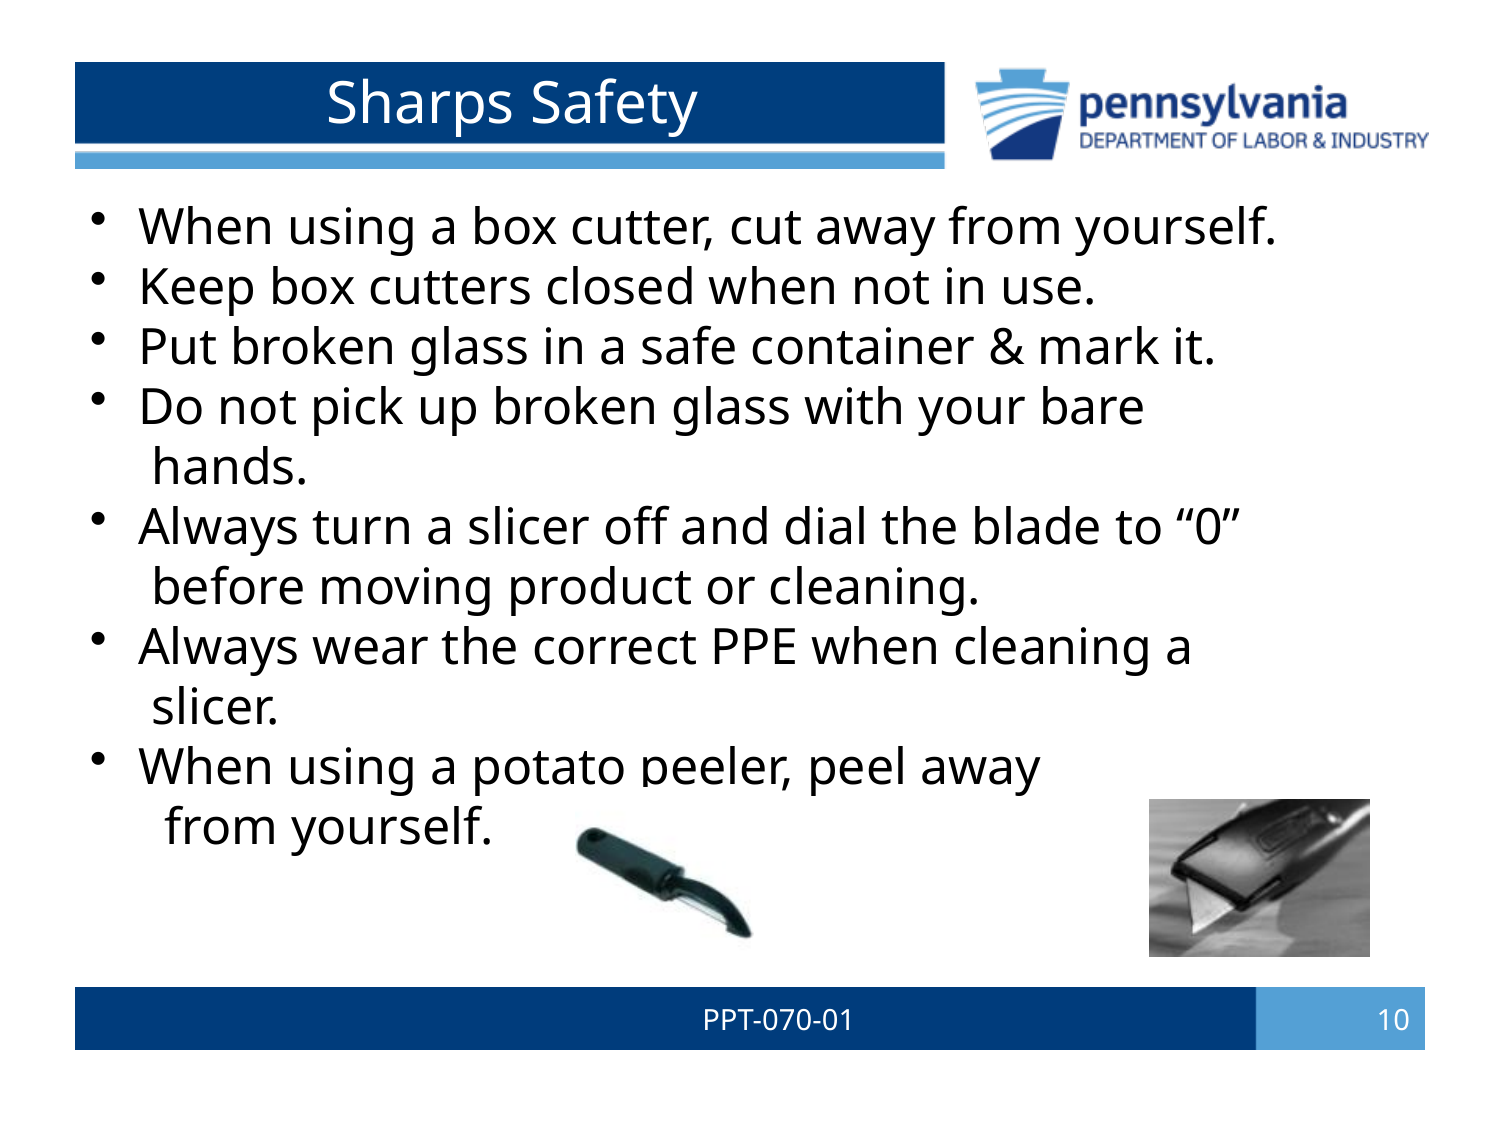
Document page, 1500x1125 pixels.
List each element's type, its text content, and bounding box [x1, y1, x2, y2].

text_box When using a box cutter, cut away from yourself. Keep box cutters closed when not in use. Put broken glass in a safe container & mark it. Do not pick up broken glass with your bare hands. Always turn a slicer off and dial the blade to “0” before moving product or cleaning. Always wear the correct PPE when cleaning a slicer. When using a potato peeler, peel away from yourself. [74, 187, 1413, 863]
picture [74, 62, 1430, 170]
picture [74, 987, 1426, 1051]
picture [574, 787, 754, 966]
picture [1149, 799, 1370, 958]
text_box [74, 262, 1425, 987]
